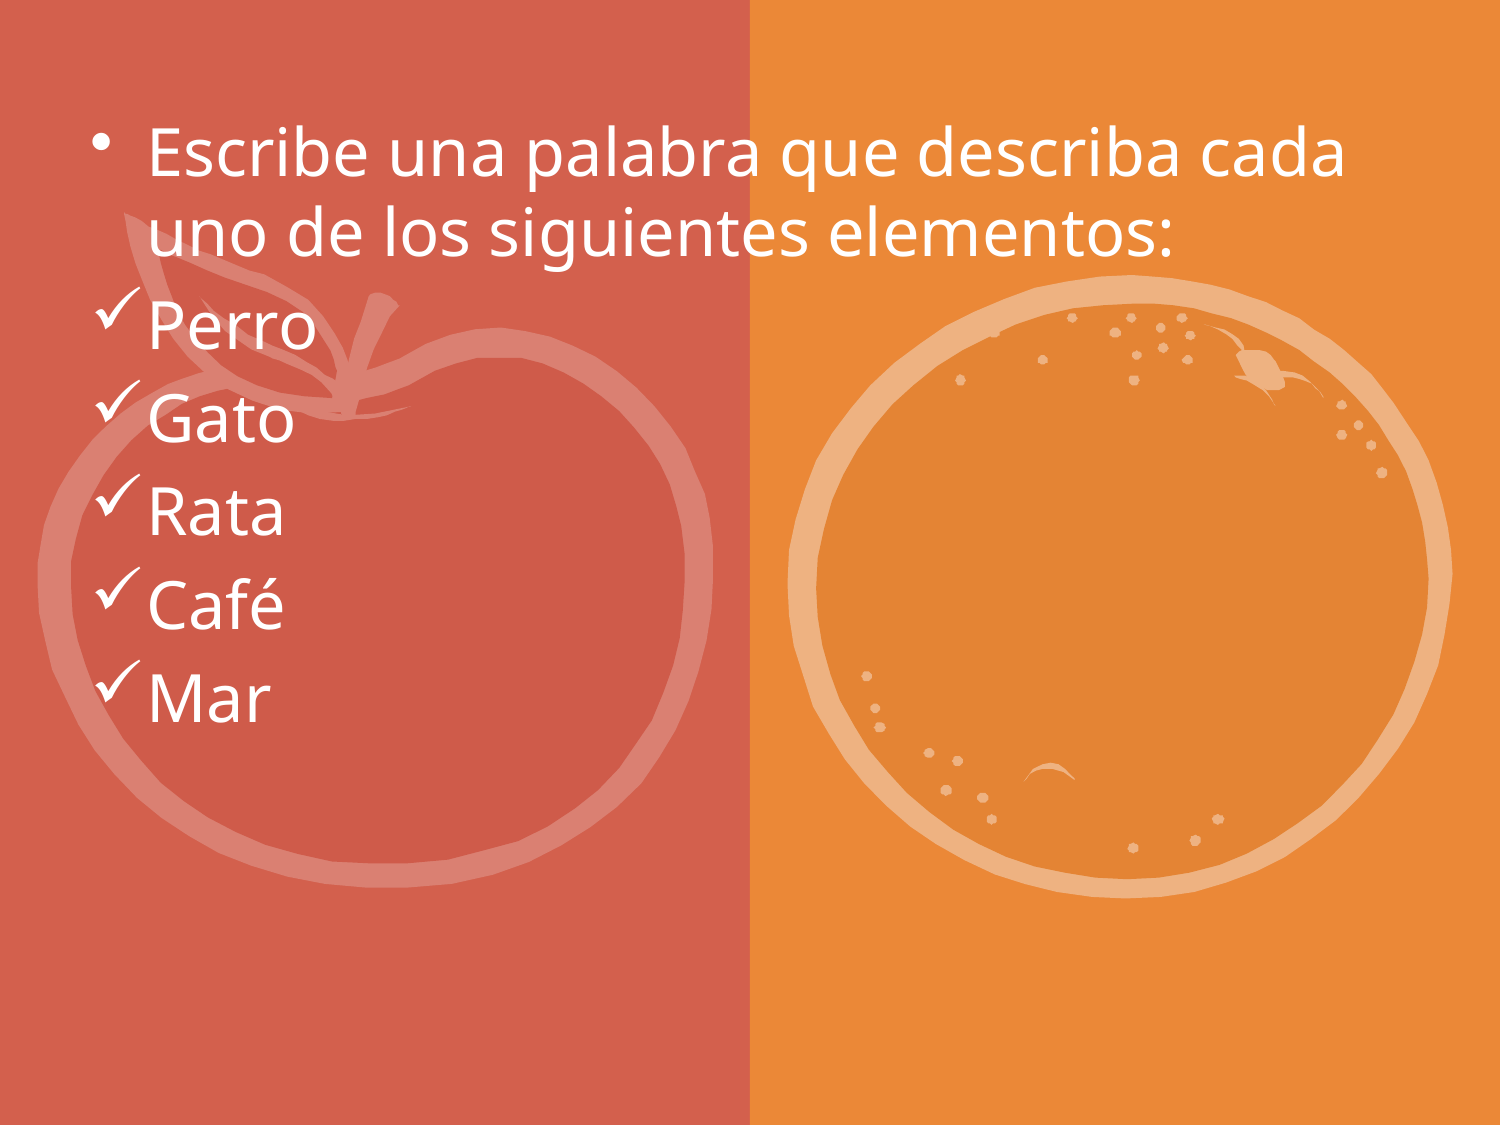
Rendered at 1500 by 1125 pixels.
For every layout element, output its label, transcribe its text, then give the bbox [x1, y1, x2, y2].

list Escribe una palabra que describa cada uno de los siguientes elementos: Perro Gato Rata Café Mar [74, 101, 1426, 894]
